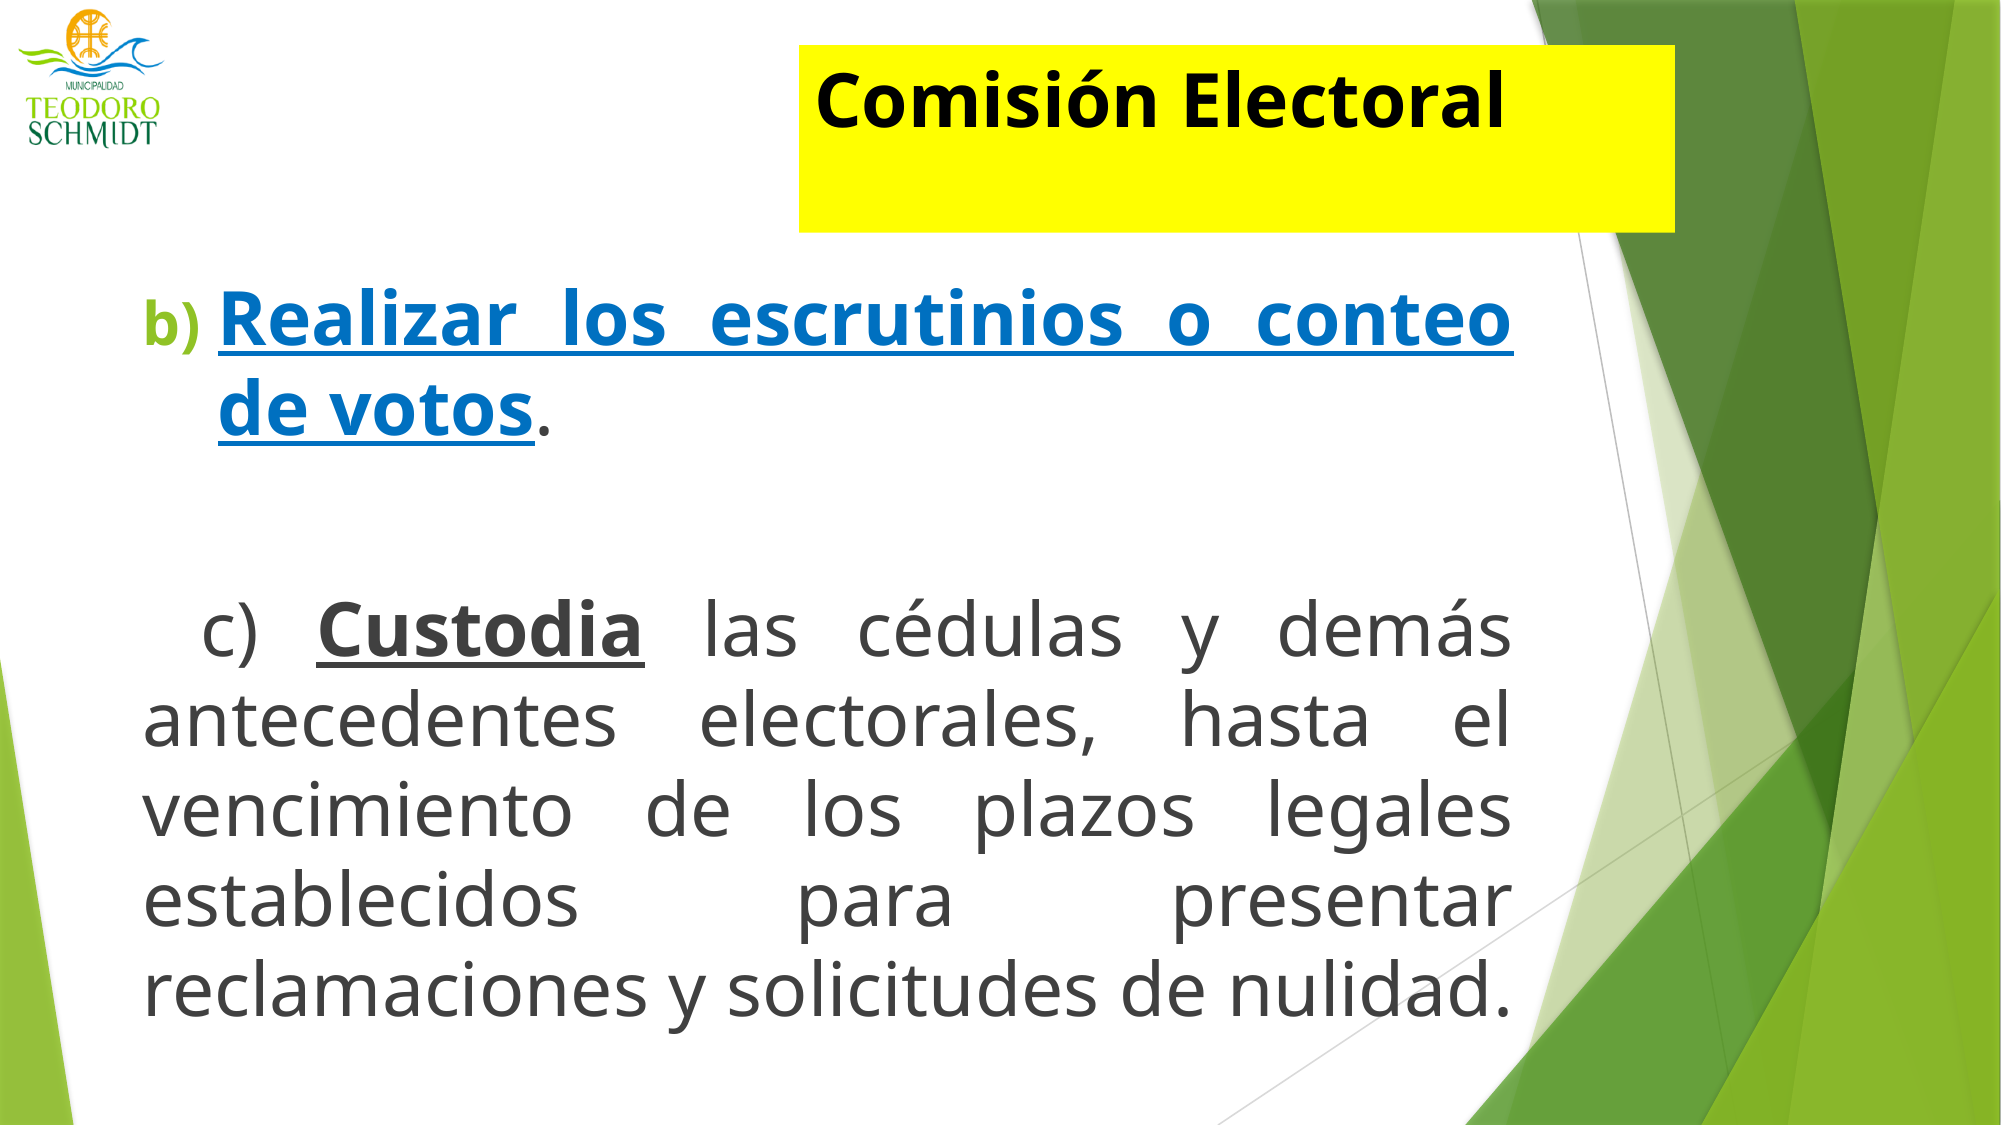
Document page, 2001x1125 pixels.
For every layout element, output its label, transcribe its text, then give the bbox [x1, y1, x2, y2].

picture [14, 1, 168, 151]
list Realizar los escrutinios o conteo de votos. c) Custodia las cédulas y demás antecedentes electorales, hasta el vencimiento de los plazos legales establecidos para presentar reclamaciones y solicitudes de nulidad. [127, 262, 1529, 1083]
title Comisión Electoral [799, 45, 1675, 233]
